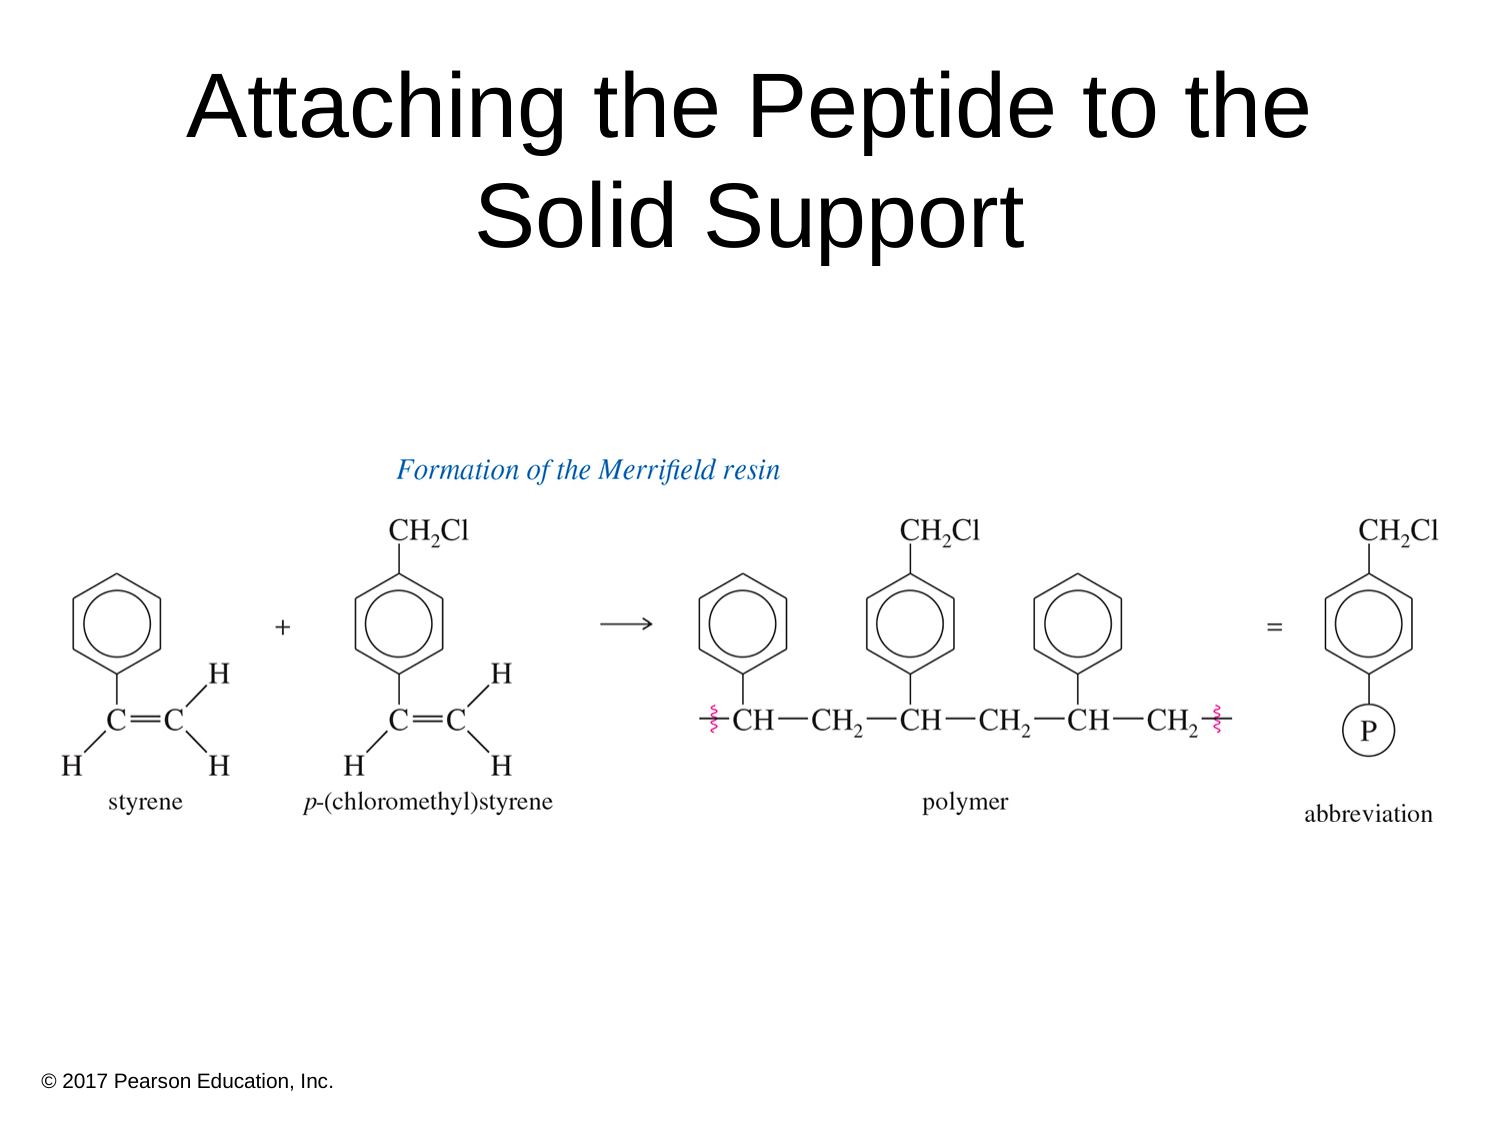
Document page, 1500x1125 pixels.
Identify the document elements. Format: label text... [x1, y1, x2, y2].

title Attaching the Peptide to the Solid Support [112, 62, 1388, 250]
picture [49, 447, 1451, 826]
